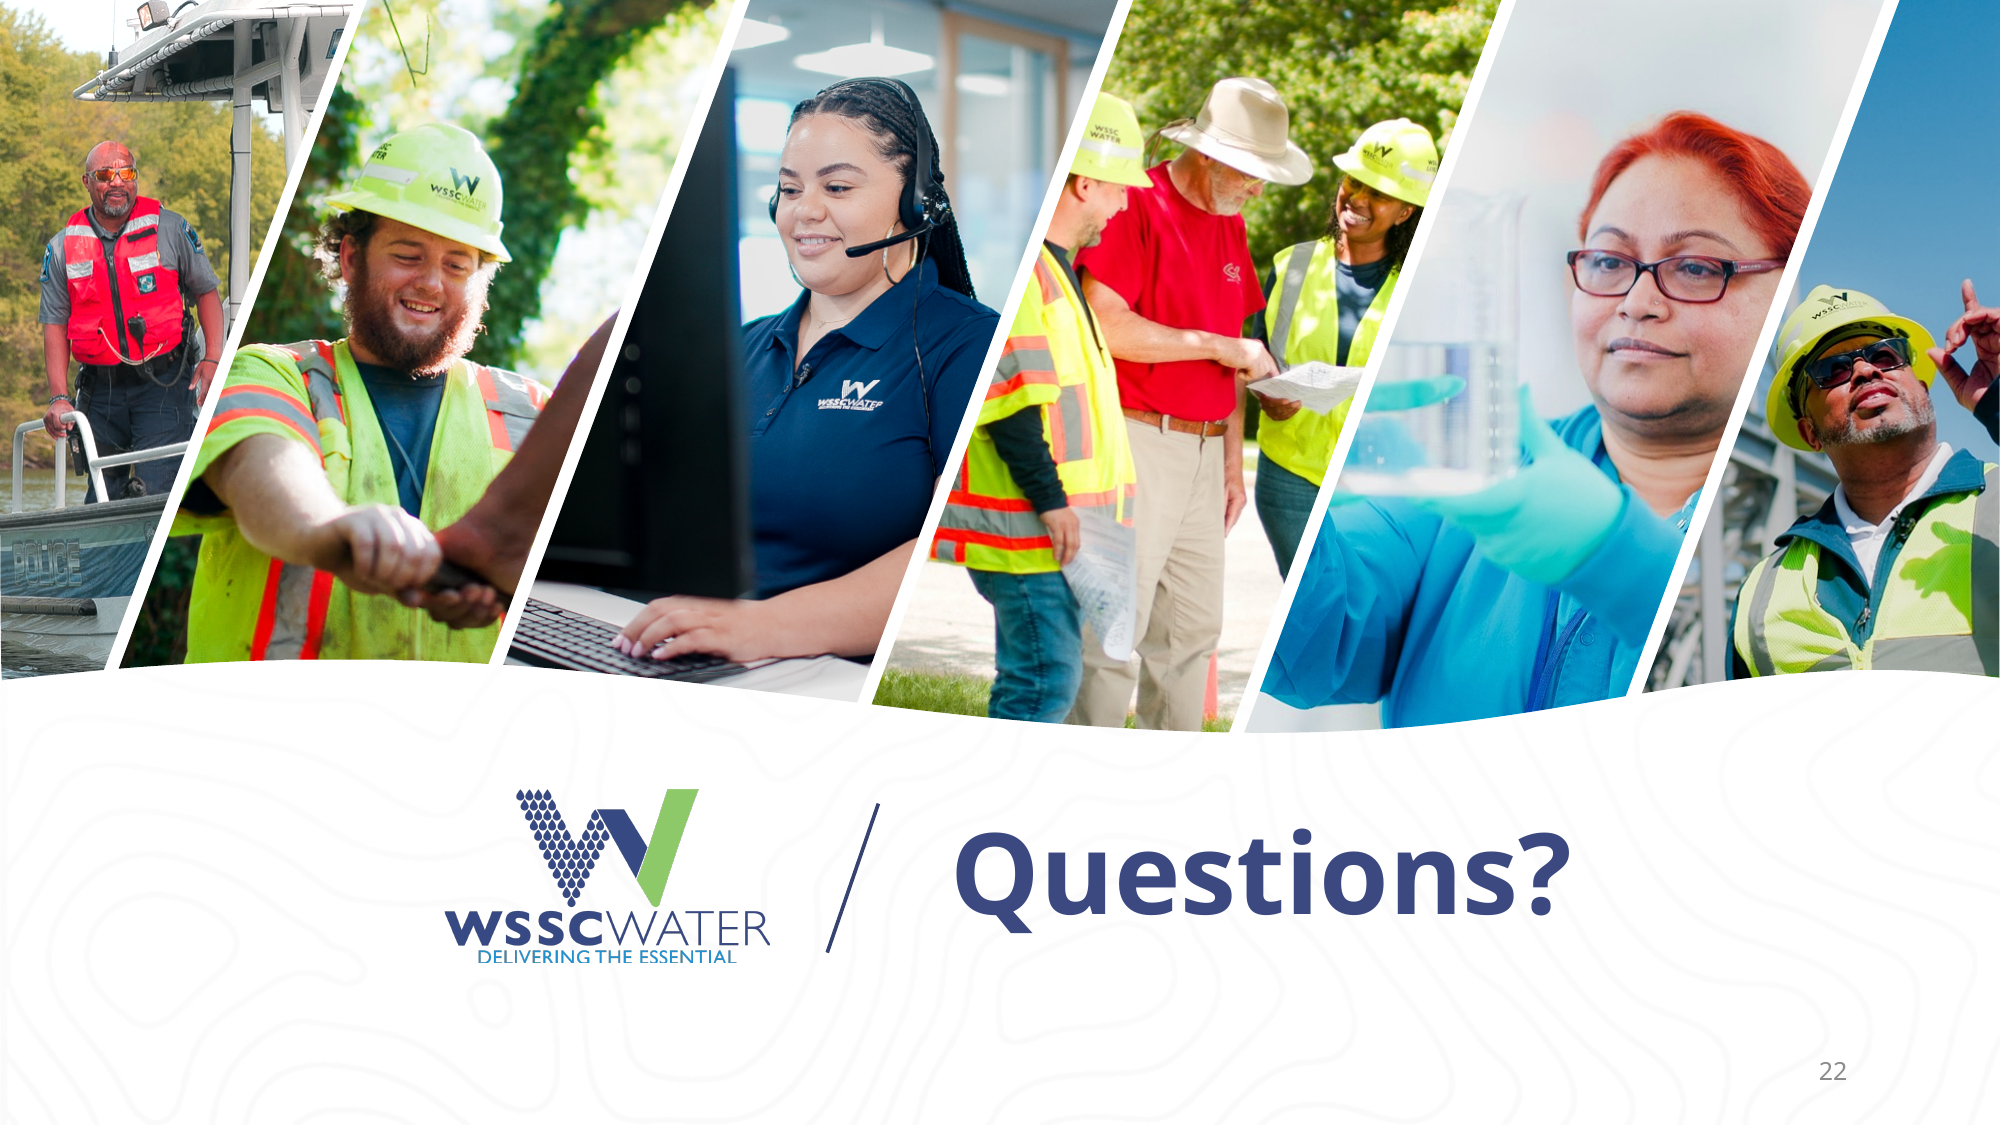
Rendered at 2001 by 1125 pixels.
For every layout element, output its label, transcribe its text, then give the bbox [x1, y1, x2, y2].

picture [0, 0, 2001, 1125]
slide_number 22 [1412, 1042, 1863, 1103]
